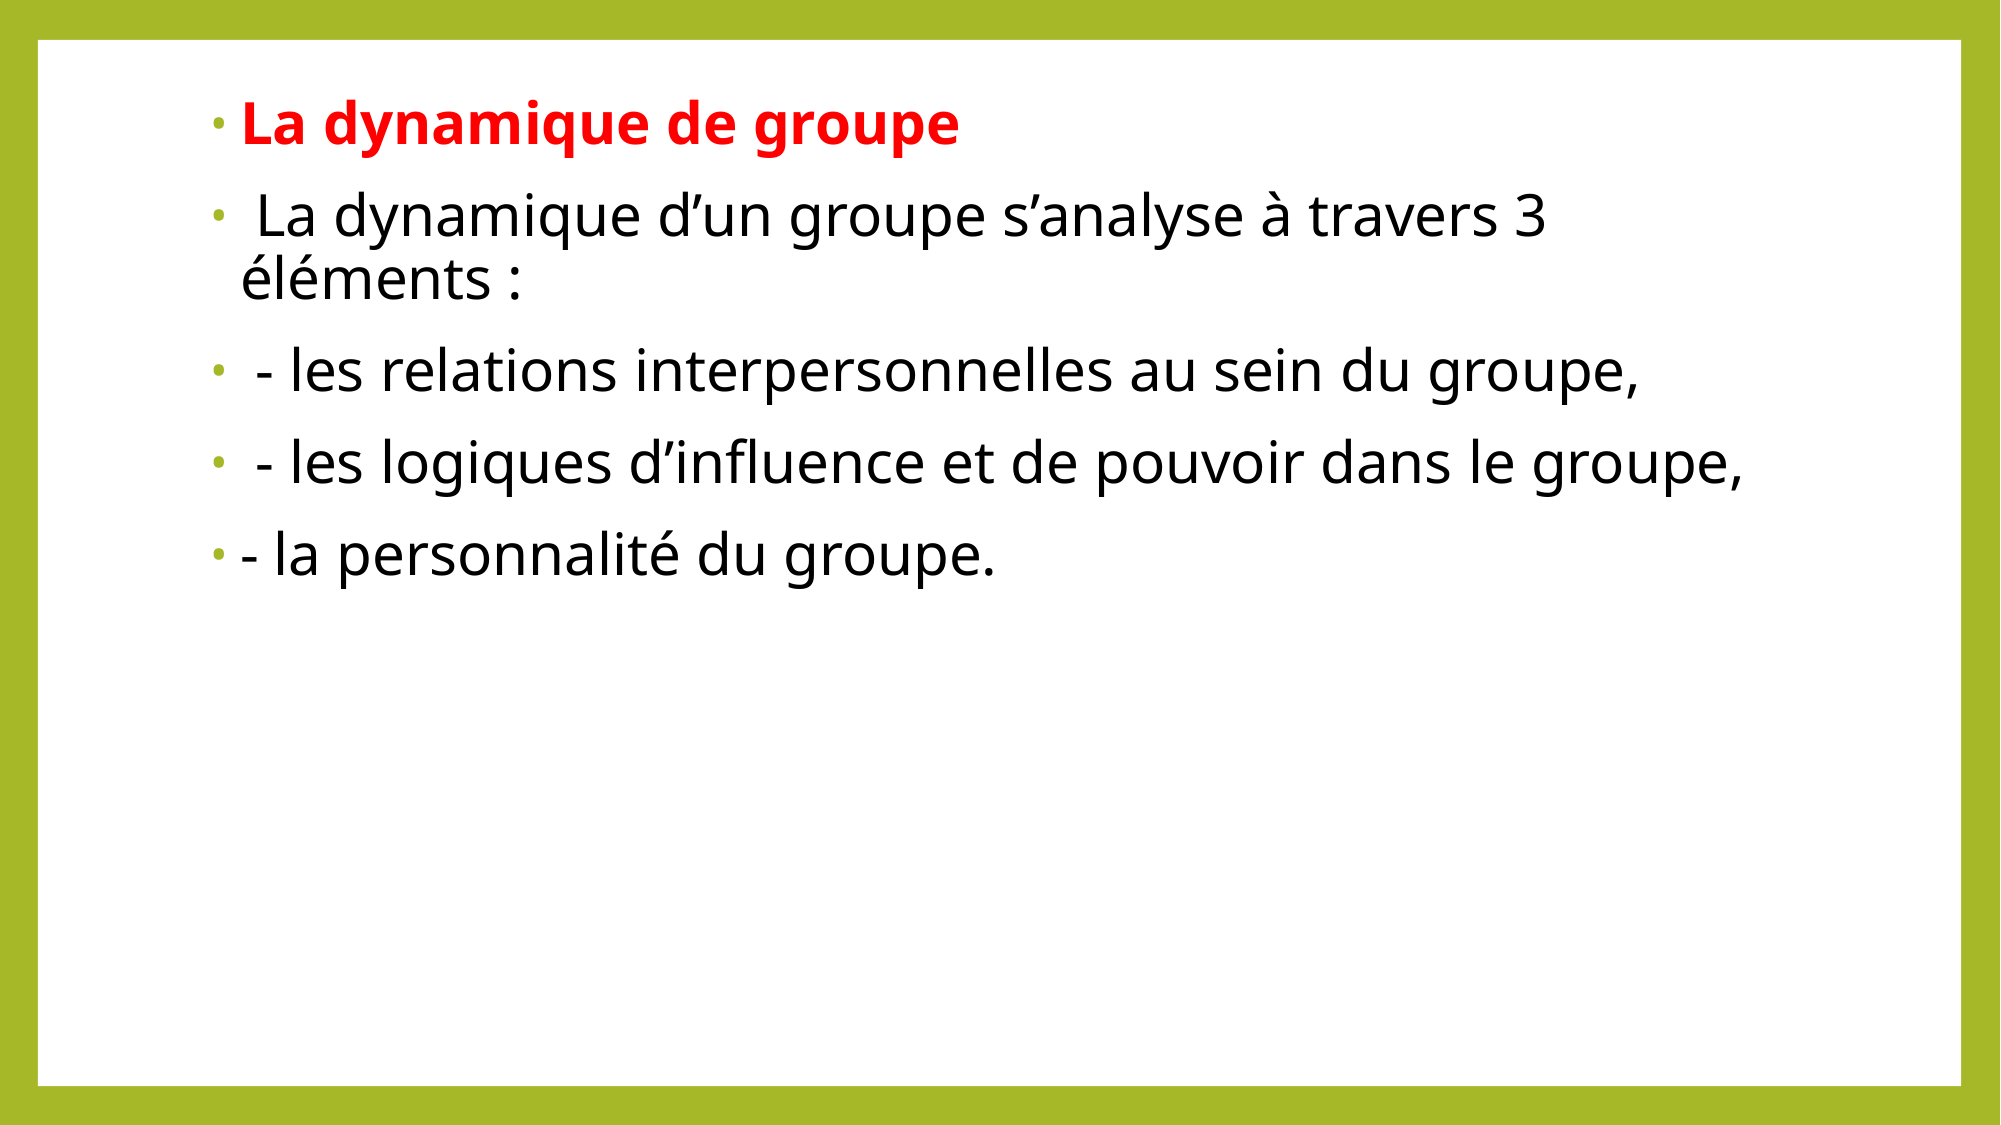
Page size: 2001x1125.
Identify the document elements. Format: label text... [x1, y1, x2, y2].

list La dynamique de groupe La dynamique d’un groupe s’analyse à travers 3 éléments : - les relations interpersonnelles au sein du groupe, - les logiques d’influence et de pouvoir dans le groupe, - la personnalité du groupe. [187, 86, 1808, 1000]
